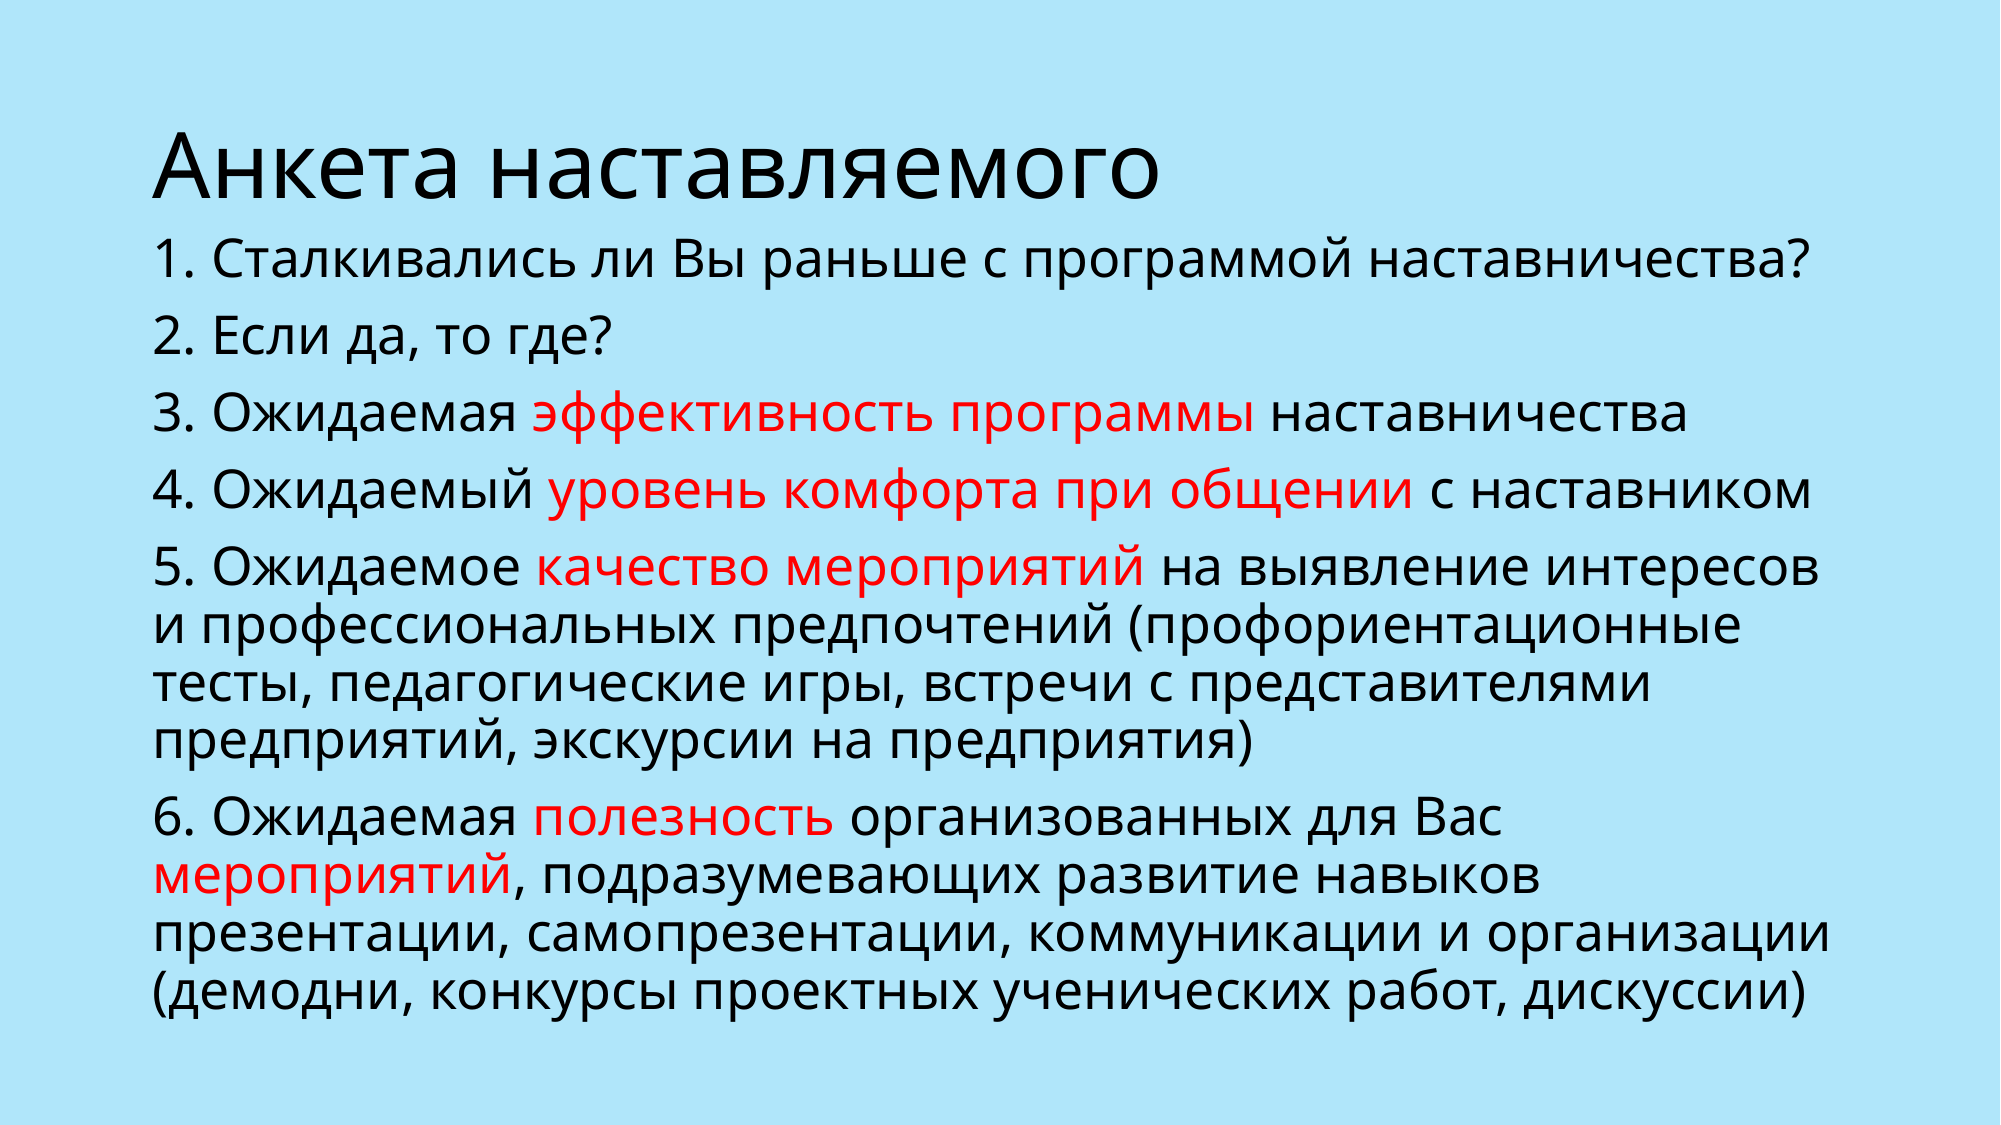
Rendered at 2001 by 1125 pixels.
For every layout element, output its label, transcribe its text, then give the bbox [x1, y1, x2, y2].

list 1. Сталкивались ли Вы раньше с программой наставничества? 2. Если да, то где? 3. Ожидаемая эффективность программы наставничества 4. Ожидаемый уровень комфорта при общении с наставником 5. Ожидаемое качество мероприятий на выявление интересов и профессиональных предпочтений (профориентационные тесты, педагогические игры, встречи с представителями предприятий, экскурсии на предприятия) 6. Ожидаемая полезность организованных для Вас мероприятий, подразумевающих развитие навыков презентации, самопрезентации, коммуникации и организации (демодни, конкурсы проектных ученических работ, дискуссии) [137, 223, 1863, 1090]
title Анкета наставляемого [137, 59, 1863, 223]
